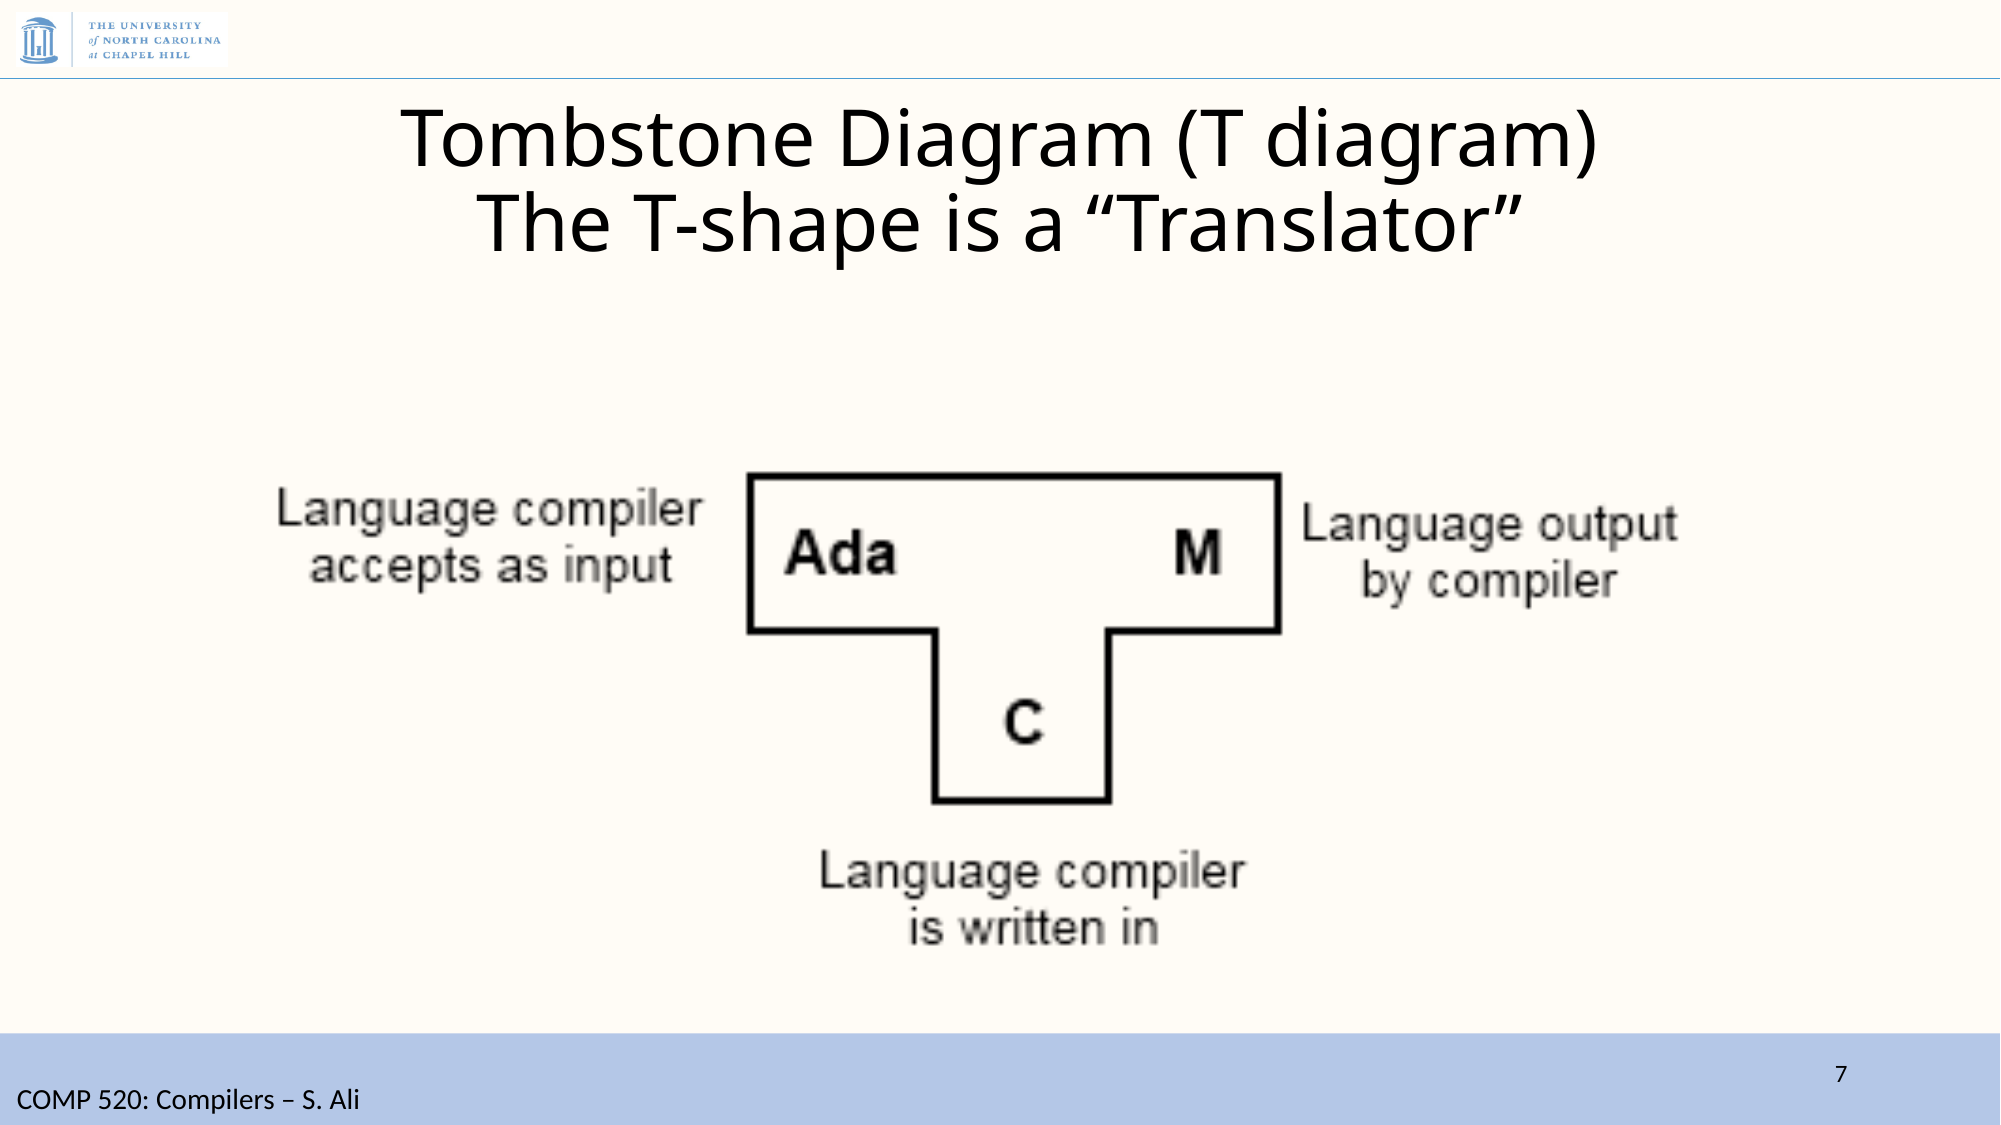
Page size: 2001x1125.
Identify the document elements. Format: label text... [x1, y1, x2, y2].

text_box COMP 520: Compilers – S. Ali [2, 1072, 376, 1123]
picture [16, 12, 228, 67]
text_box [0, 1032, 2000, 1125]
title Tombstone Diagram (T diagram) The T-shape is a “Translator” [137, 89, 1863, 278]
slide_number 7 [1412, 1042, 1863, 1103]
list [242, 421, 1709, 976]
